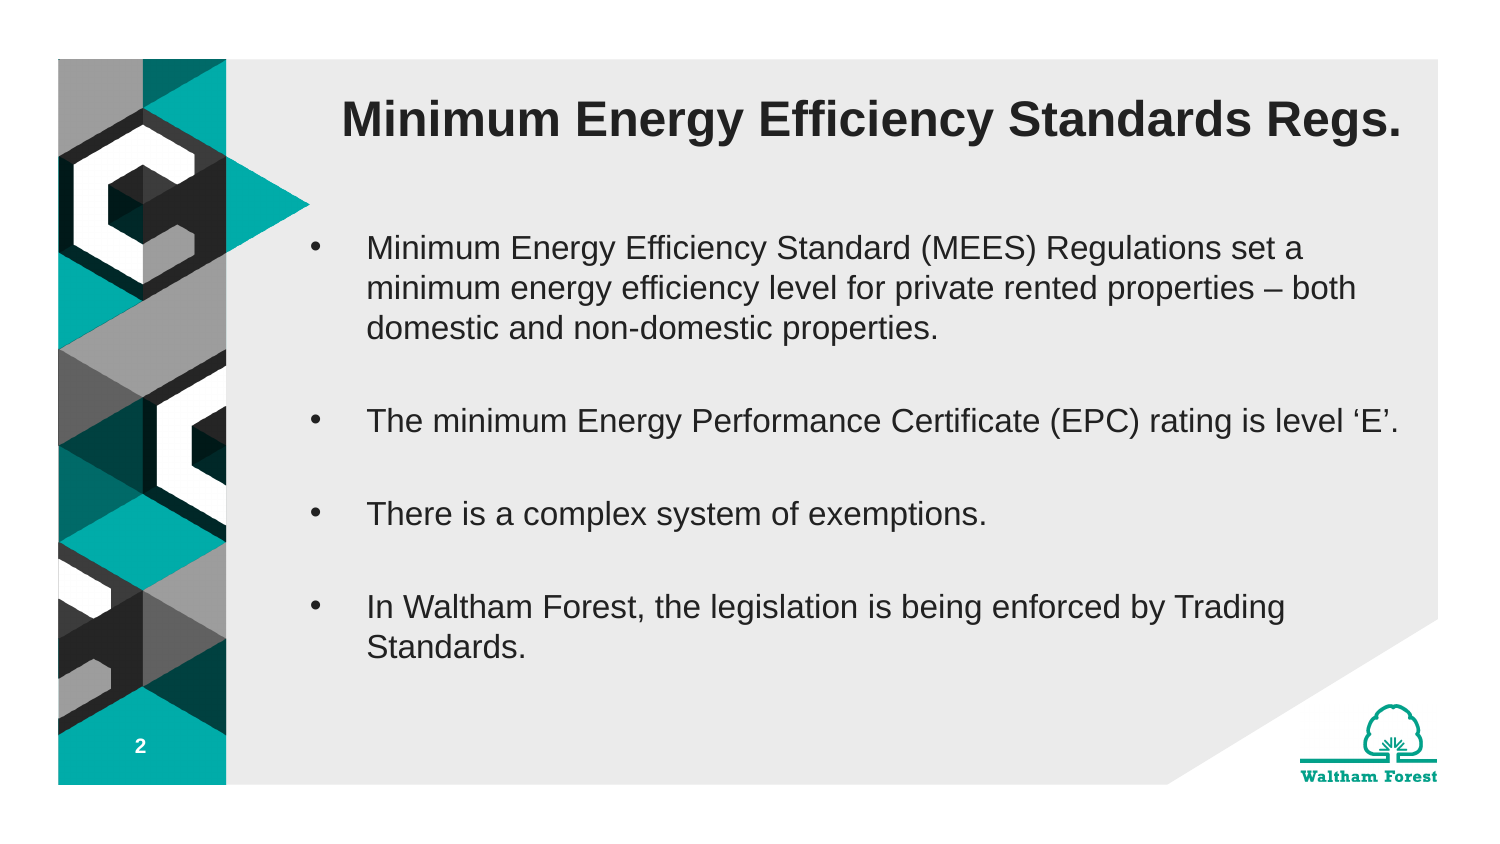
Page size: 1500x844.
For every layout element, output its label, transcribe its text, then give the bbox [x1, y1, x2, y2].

title Minimum Energy Efficiency Standards Regs. [309, 86, 1416, 172]
slide_number 2 [56, 724, 225, 770]
list Minimum Energy Efficiency Standard (MEES) Regulations set a minimum energy efficiency level for private rented properties – both domestic and non-domestic properties. The minimum Energy Performance Certificate (EPC) rating is level ‘E’. There is a complex system of exemptions. In Waltham Forest, the legislation is being enforced by Trading Standards. [309, 226, 1444, 735]
picture [1299, 704, 1438, 782]
picture [58, 59, 310, 785]
